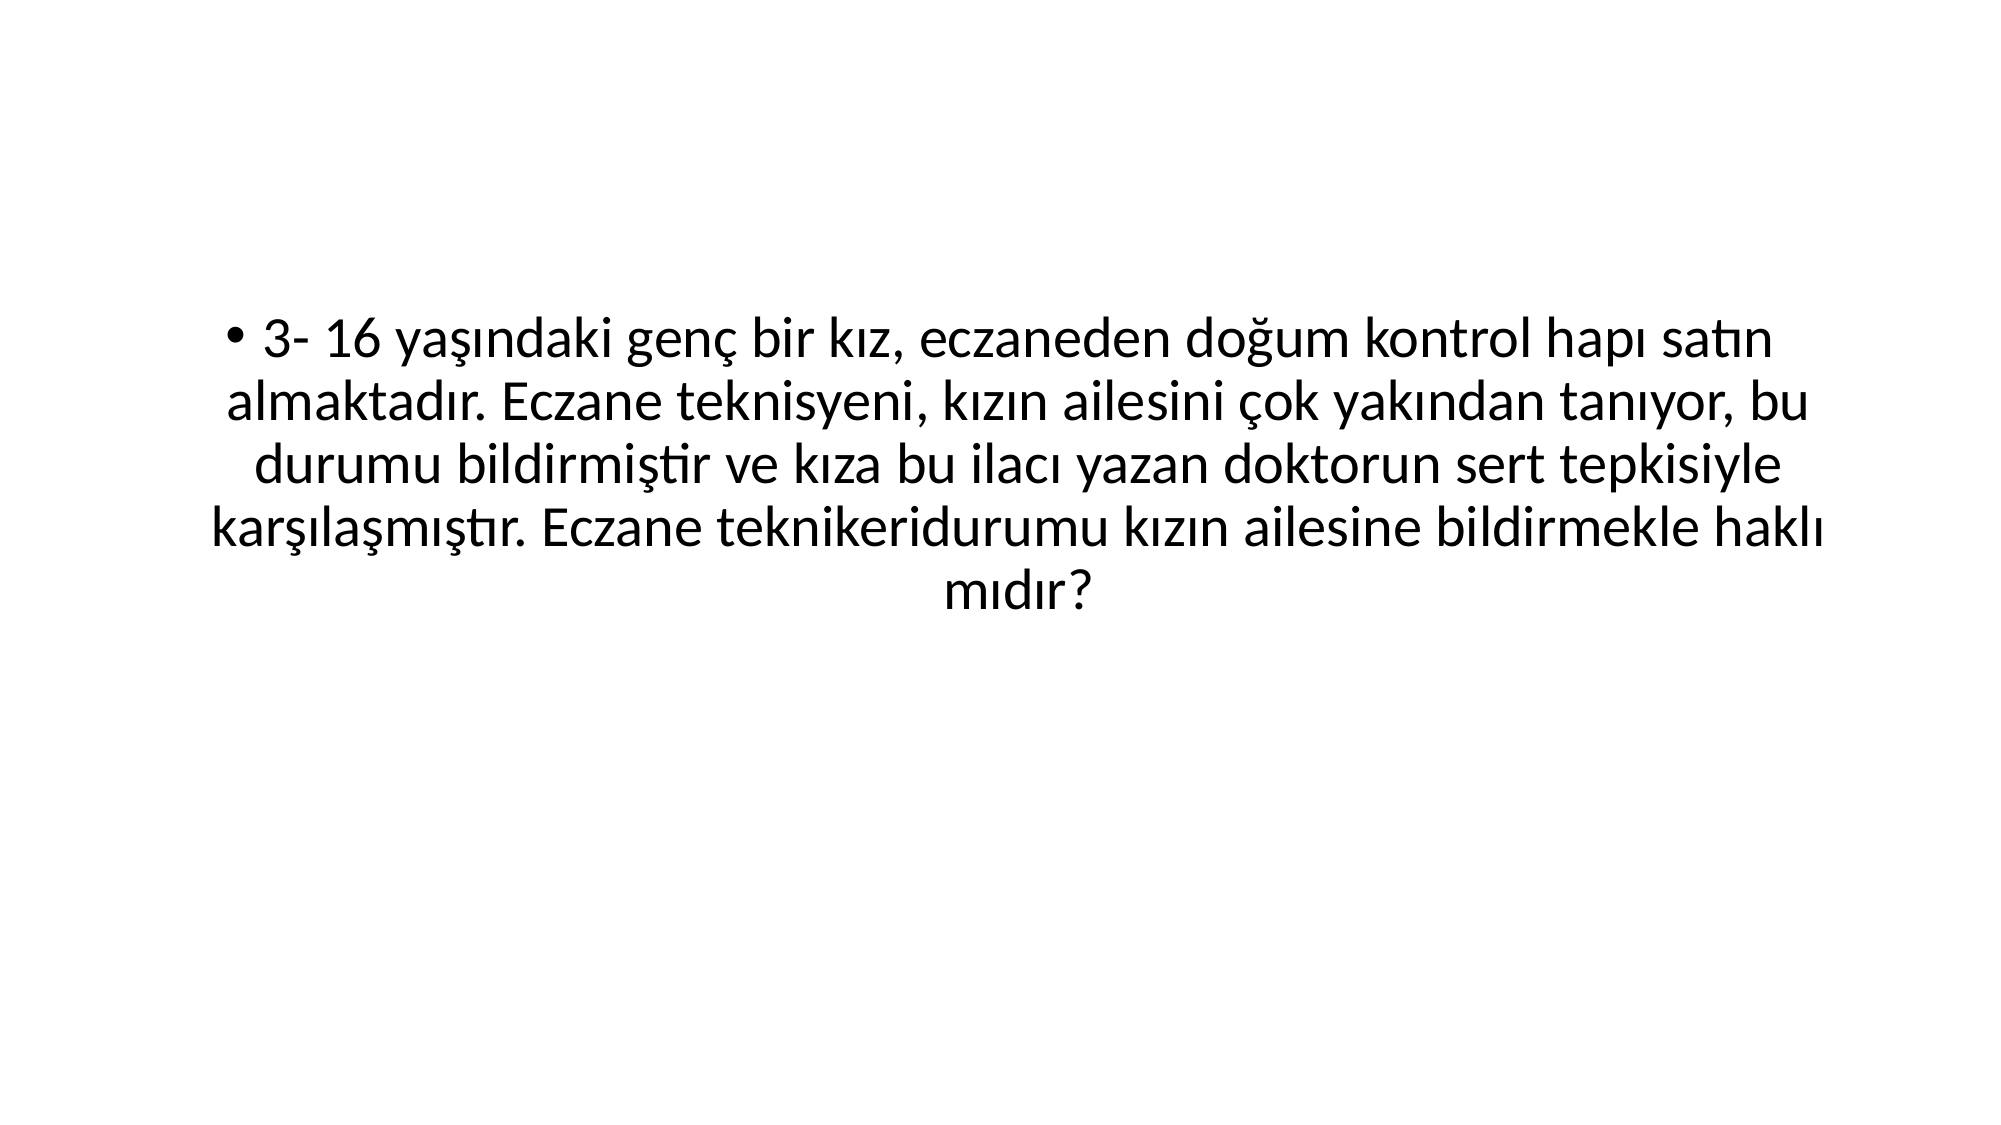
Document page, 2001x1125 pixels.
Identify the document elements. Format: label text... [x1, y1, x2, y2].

list 3- 16 yaşındaki genç bir kız, eczaneden doğum kontrol hapı satın almaktadır. Eczane teknisyeni, kızın ailesini çok yakından tanıyor, bu durumu bildirmiştir ve kıza bu ilacı yazan doktorun sert tepkisiyle karşılaşmıştır. Eczane teknikeridurumu kızın ailesine bildirmekle haklı mıdır? [137, 299, 1863, 1014]
